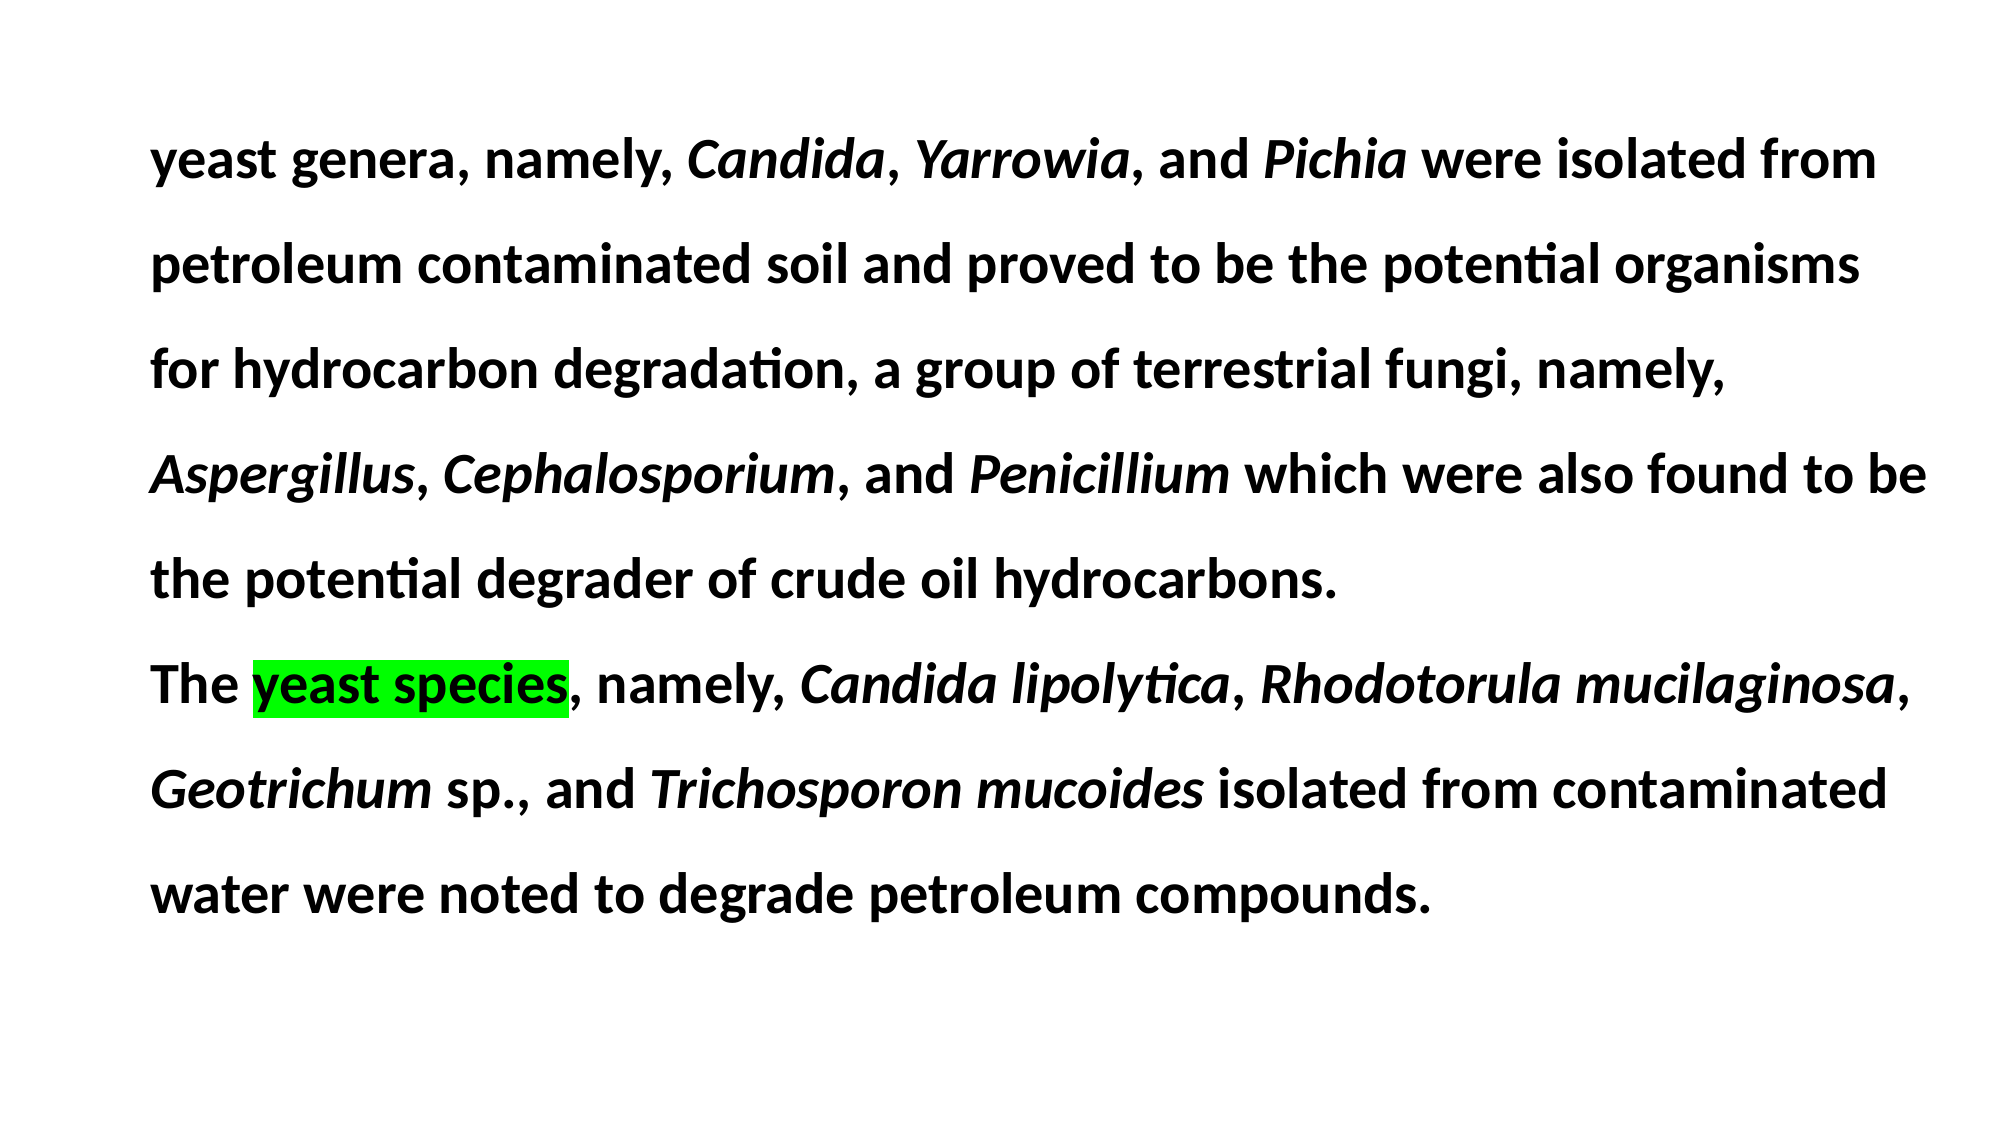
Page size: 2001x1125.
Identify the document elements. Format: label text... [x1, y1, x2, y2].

text_box yeast genera, namely, Candida, Yarrowia, and Pichia were isolated from petroleum contaminated soil and proved to be the potential organisms for hydrocarbon degradation, a group of terrestrial fungi, namely, Aspergillus, Cephalosporium, and Penicillium which were also found to be the potential degrader of crude oil hydrocarbons. The yeast species, namely, Candida lipolytica, Rhodotorula mucilaginosa, Geotrichum sp., and Trichosporon mucoides isolated from contaminated water were noted to degrade petroleum compounds. [135, 78, 1957, 978]
